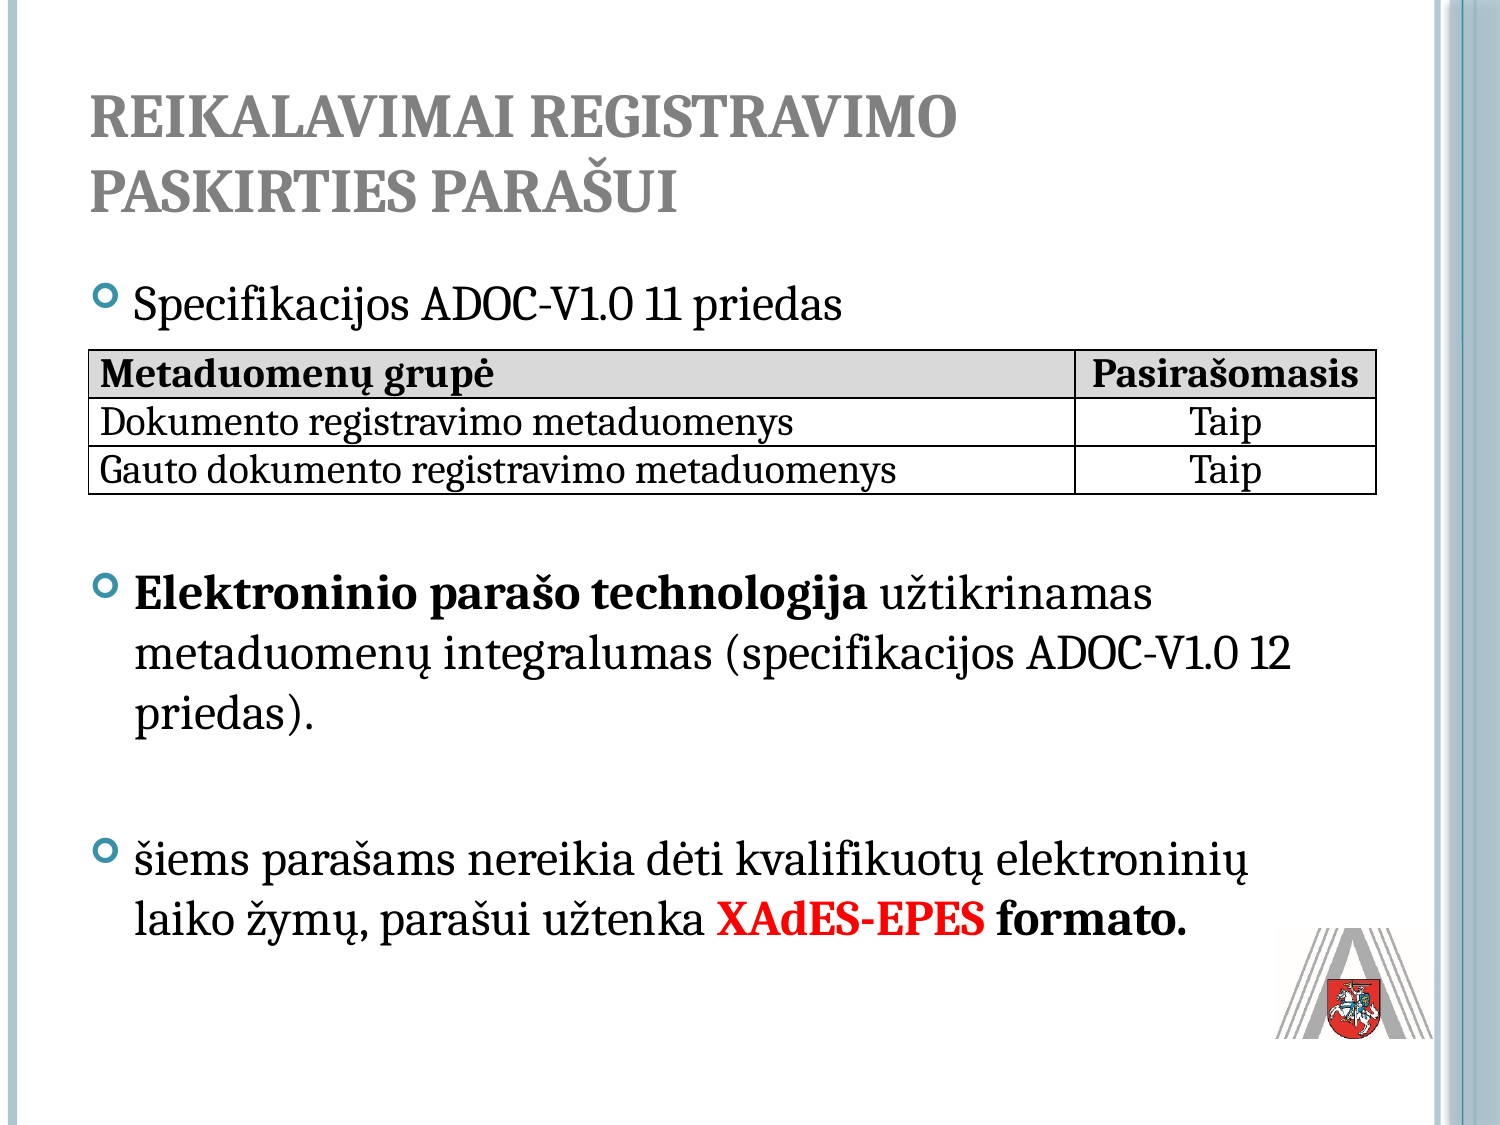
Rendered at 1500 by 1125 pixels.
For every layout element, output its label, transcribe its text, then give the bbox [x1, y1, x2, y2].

table_cell Taip [1076, 399, 1375, 445]
picture [1274, 928, 1433, 1040]
table_cell Dokumento registravimo metaduomenys [89, 399, 1074, 445]
table_header Metaduomenų grupė [89, 351, 1074, 397]
table_cell Taip [1076, 447, 1375, 493]
table_header Pasirašomasis [1076, 351, 1375, 397]
list Specifikacijos ADOC-V1.0 11 priedas Elektroninio parašo technologija užtikrinamas metaduomenų integralumas (specifikacijos ADOC-V1.0 12 priedas). šiems parašams nereikia dėti kvalifikuotų elektroninių laiko žymų, parašui užtenka XAdES-EPES formato. [75, 262, 1329, 1062]
table_cell Gauto dokumento registravimo metaduomenys [89, 447, 1074, 493]
title Reikalavimai registravimo paskirties parašui [75, 45, 1300, 233]
